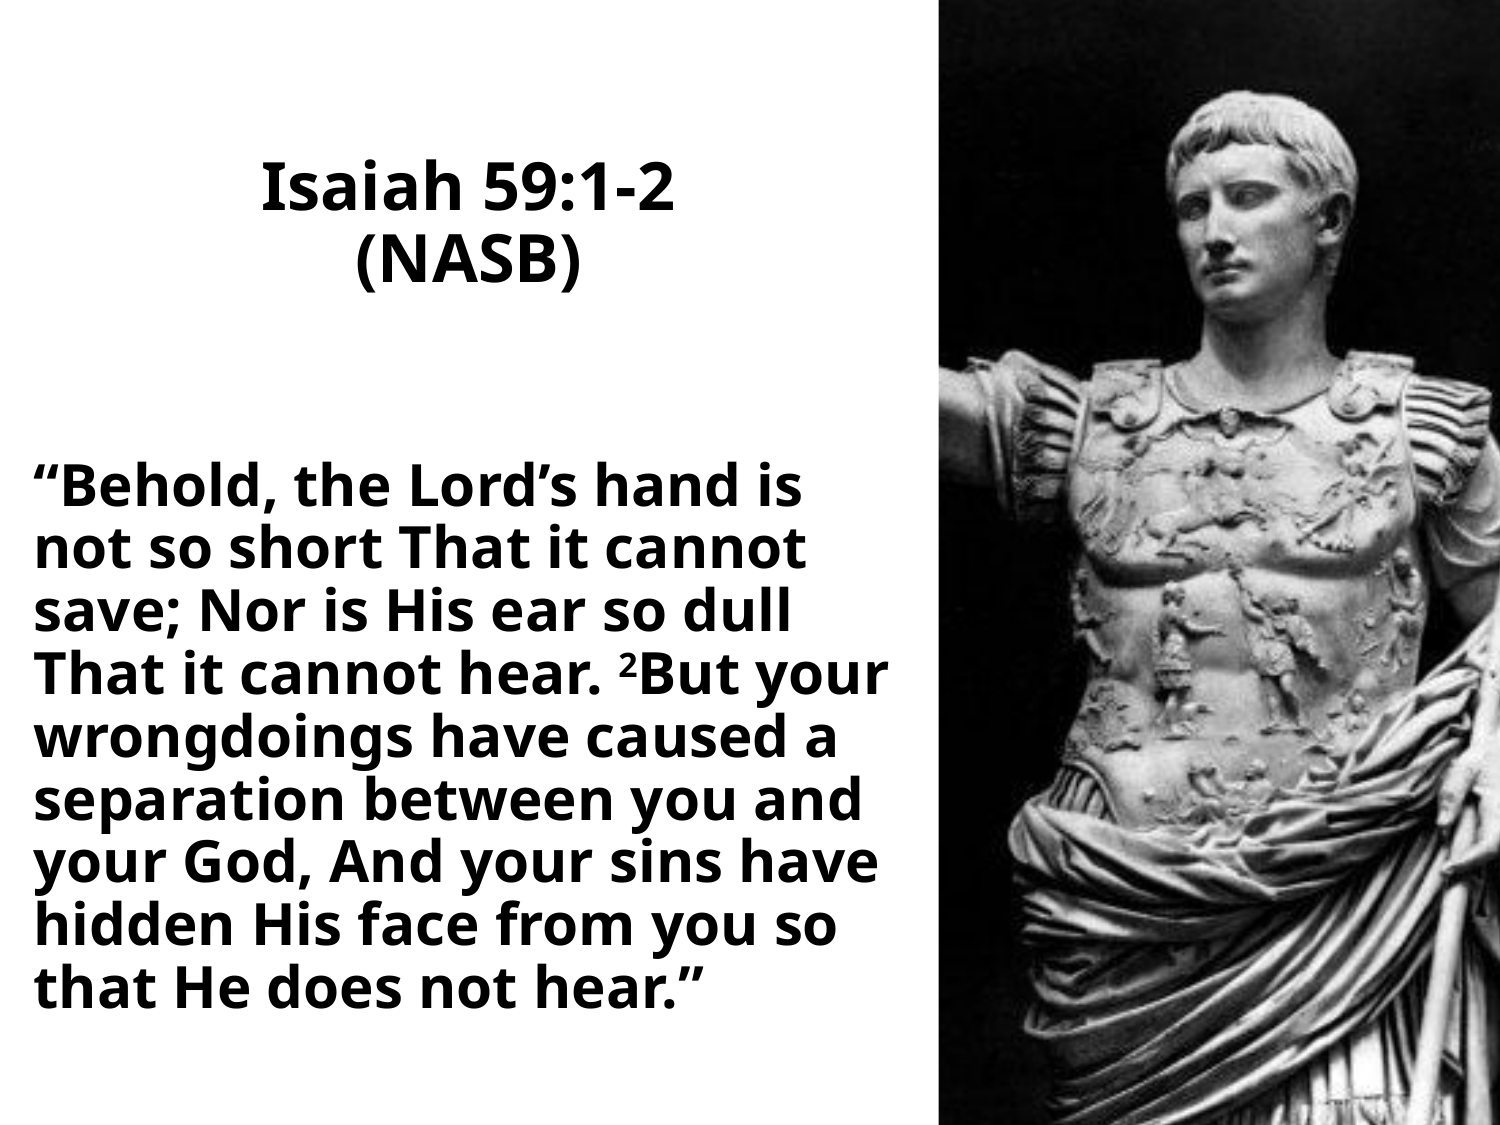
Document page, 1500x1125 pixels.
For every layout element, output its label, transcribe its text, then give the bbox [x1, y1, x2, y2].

picture [938, 0, 1500, 1125]
list “Behold, the Lord’s hand is not so short That it cannot save; Nor is His ear so dull That it cannot hear. 2But your wrongdoings have caused a separation between you and your God, And your sins have hidden His face from you so that He does not hear.” [18, 448, 919, 1099]
title Isaiah 59:1-2 (NASB) [132, 118, 805, 331]
